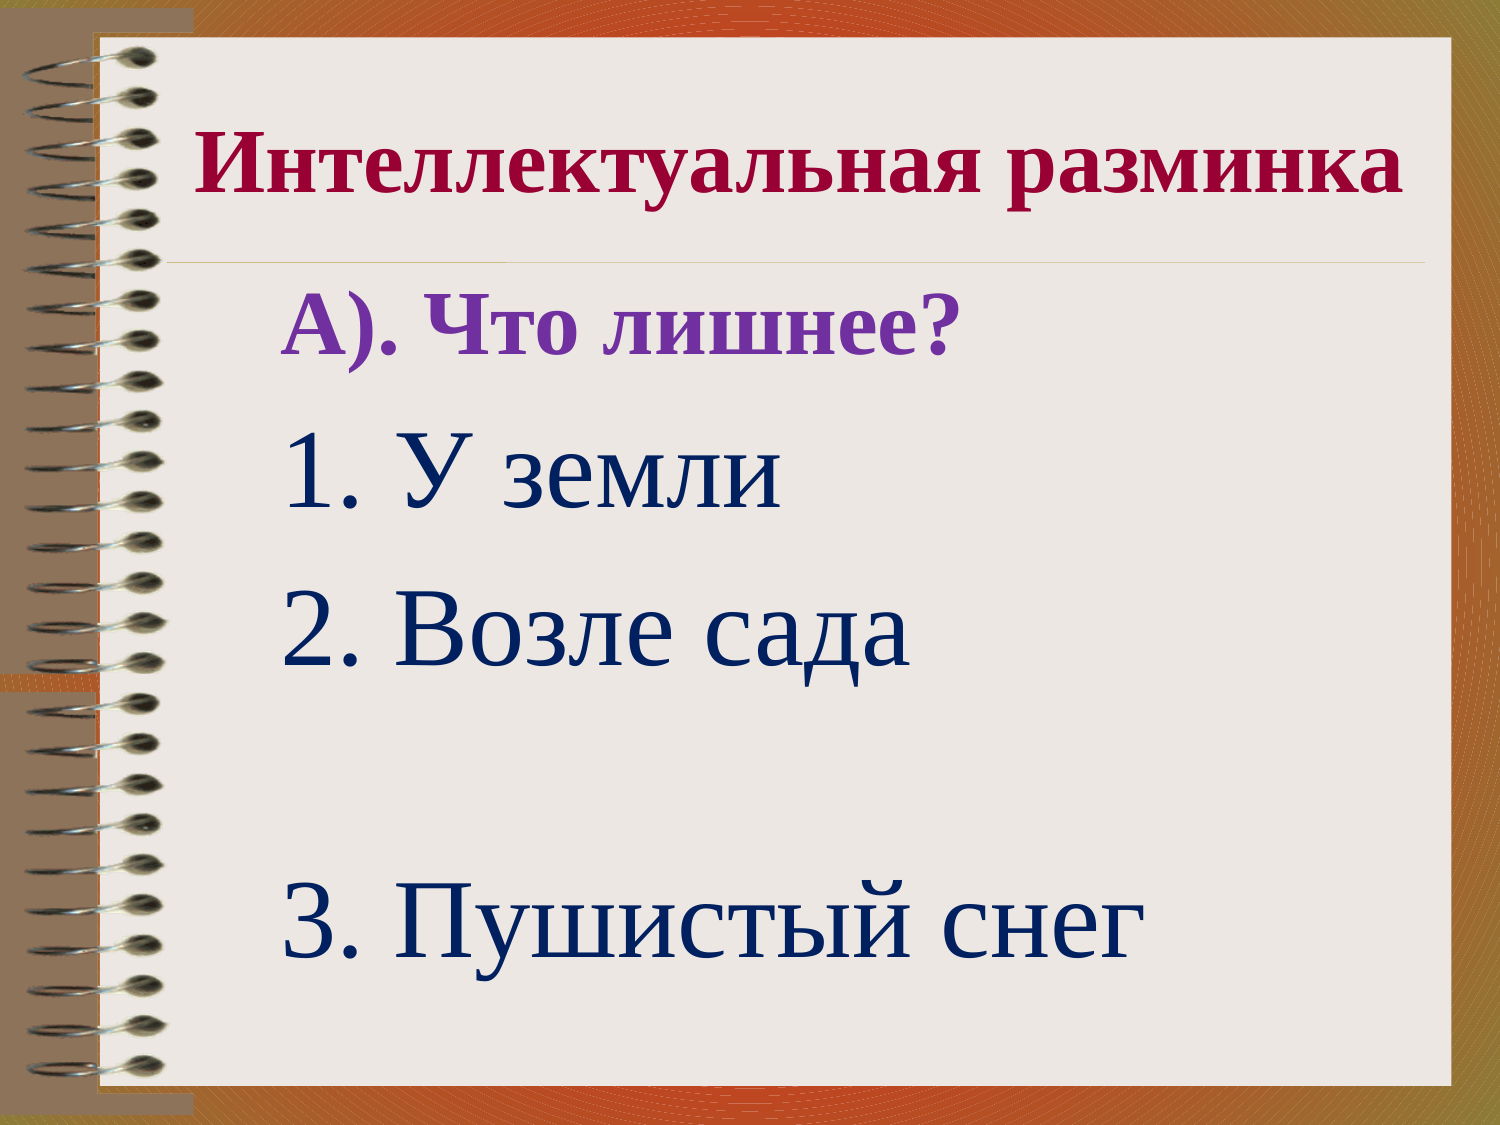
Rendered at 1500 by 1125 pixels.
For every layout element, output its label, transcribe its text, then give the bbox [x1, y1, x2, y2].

title Интеллектуальная разминка [174, 62, 1426, 251]
list А). Что лишнее? 1. У земли 2. Возле сада 3. Пушистый снег 4. Перед домом [265, 255, 1211, 631]
picture [0, 692, 194, 1115]
picture [0, 8, 194, 674]
